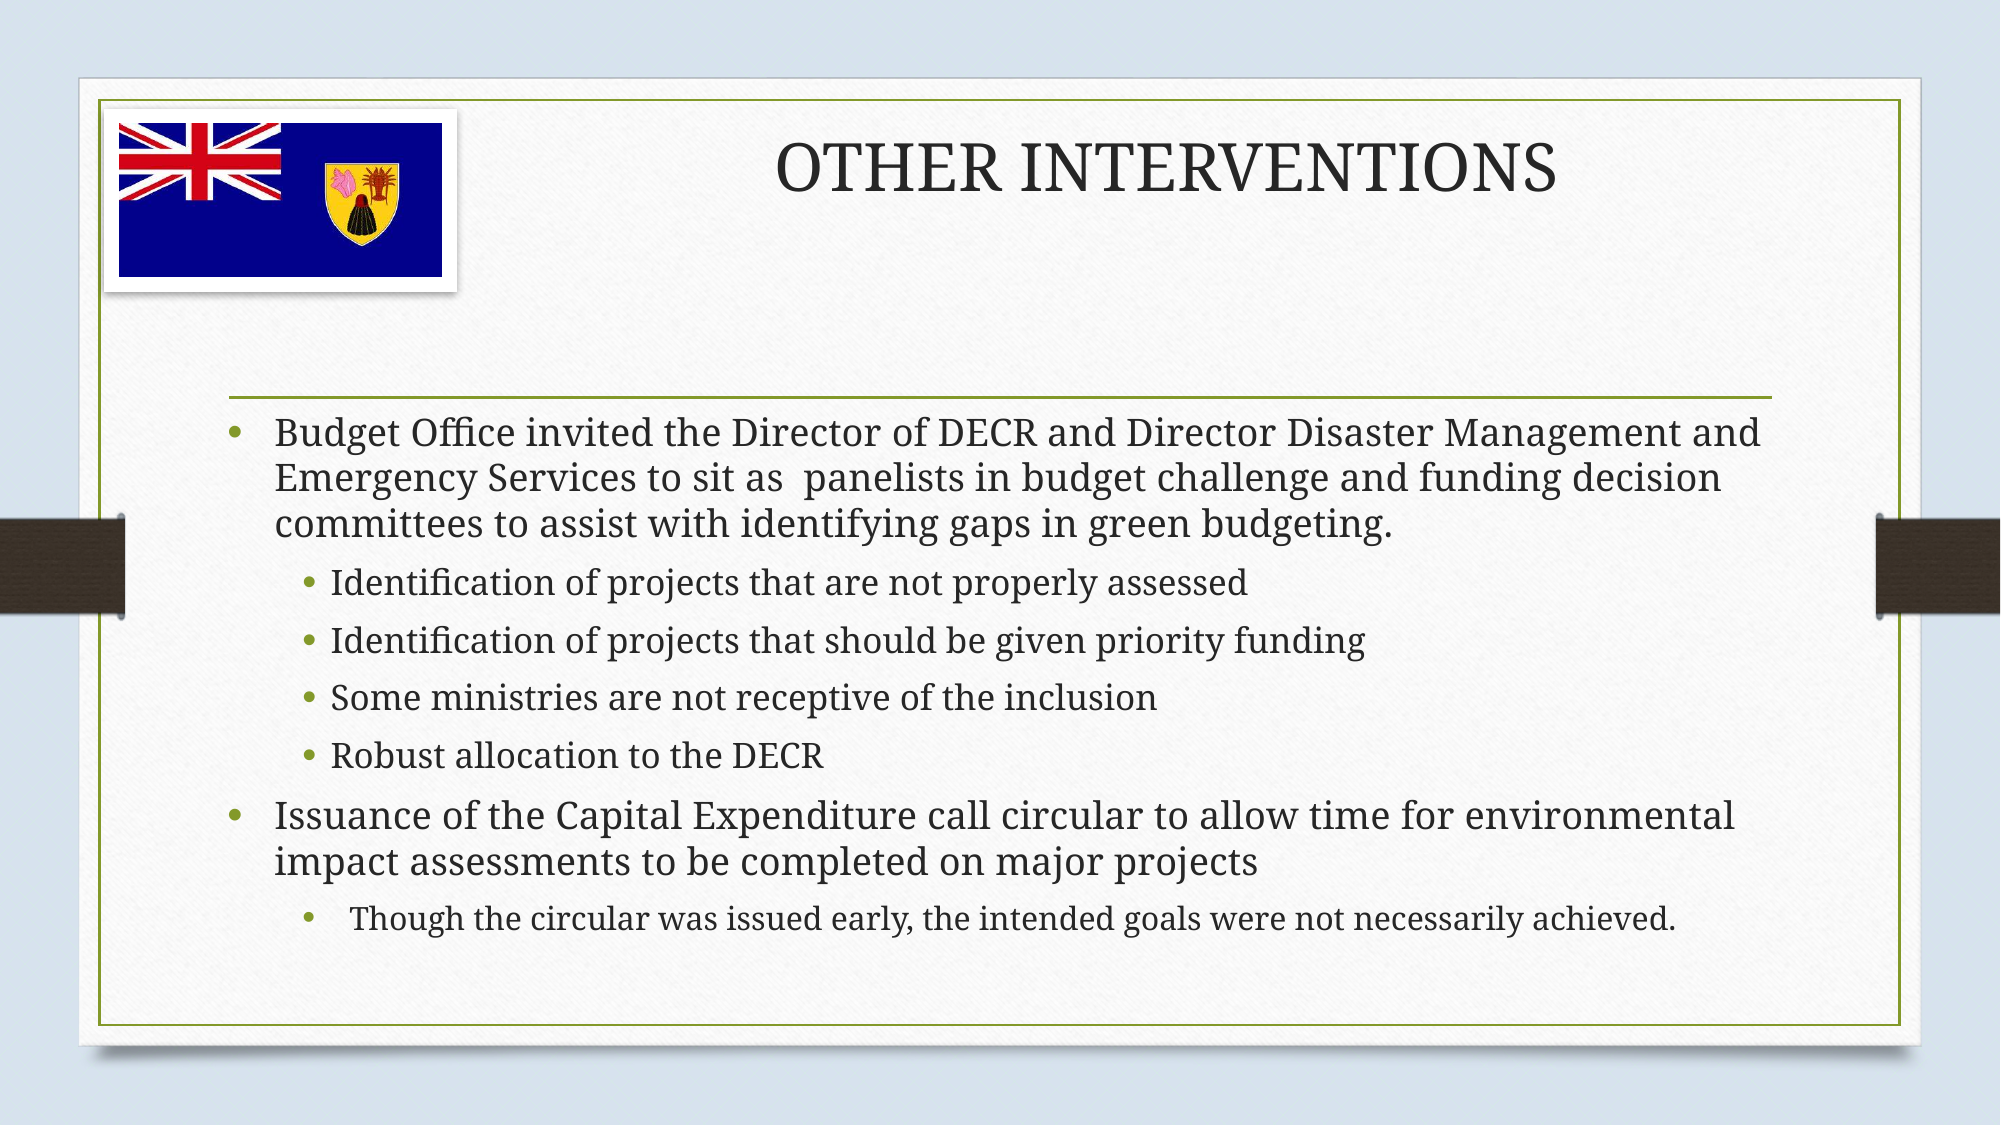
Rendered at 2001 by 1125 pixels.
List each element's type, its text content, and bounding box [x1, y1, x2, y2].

list Budget Office invited the Director of DECR and Director Disaster Management and Emergency Services to sit as panelists in budget challenge and funding decision committees to assist with identifying gaps in green budgeting. Identification of projects that are not properly assessed Identification of projects that should be given priority funding Some ministries are not receptive of the inclusion Robust allocation to the DECR Issuance of the Capital Expenditure call circular to allow time for environmental impact assessments to be completed on major projects Though the circular was issued early, the intended goals were not necessarily achieved. [212, 400, 1788, 946]
text_box OTHER INTERVENTIONS [456, 117, 1877, 332]
picture [0, 0, 2001, 1125]
